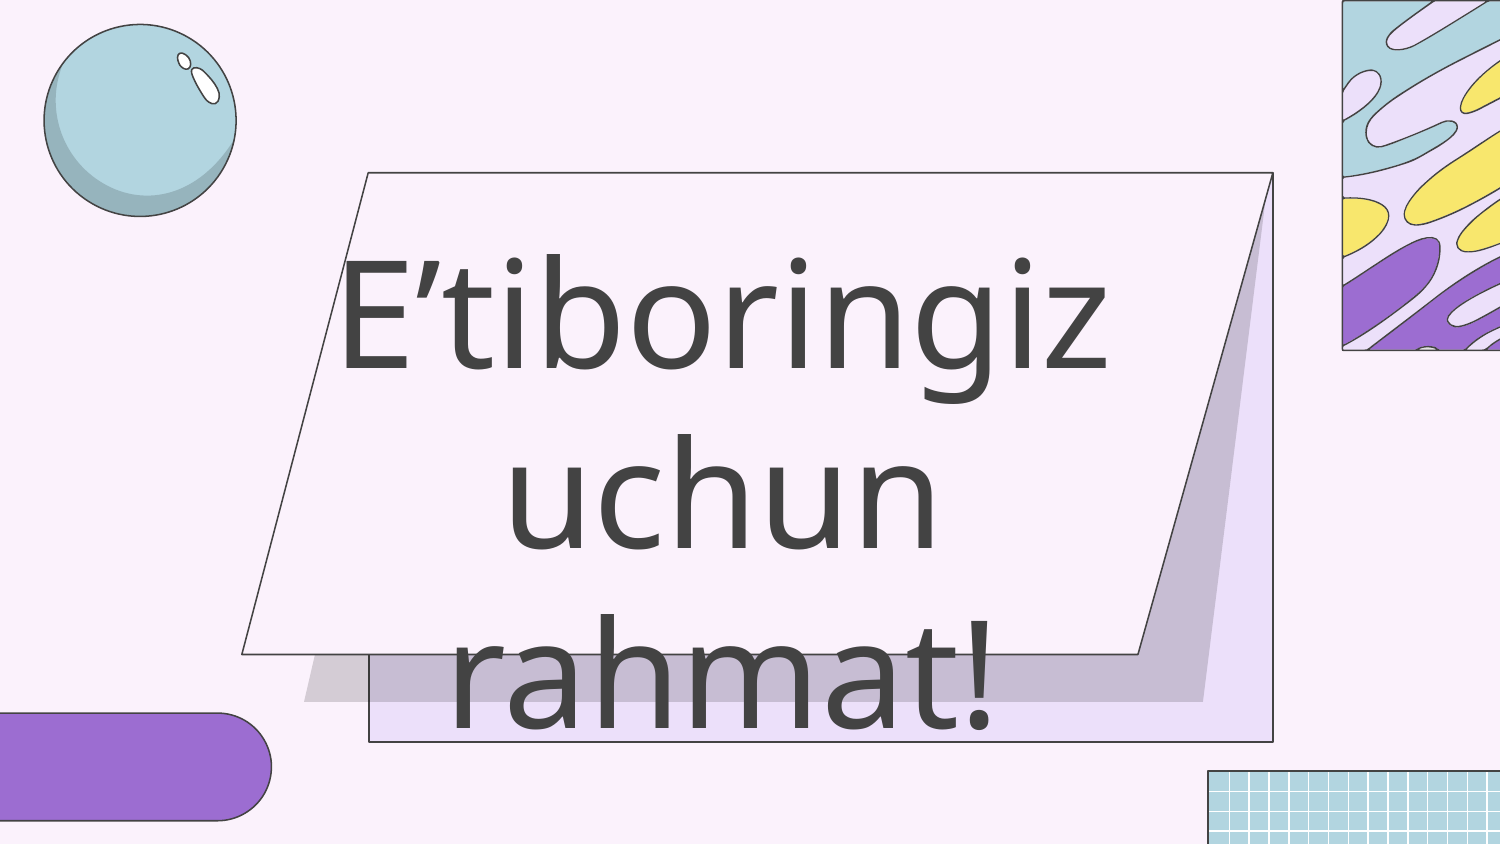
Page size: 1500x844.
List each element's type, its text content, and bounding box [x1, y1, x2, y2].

title E’tiboringiz uchun rahmat! [264, 203, 1181, 605]
